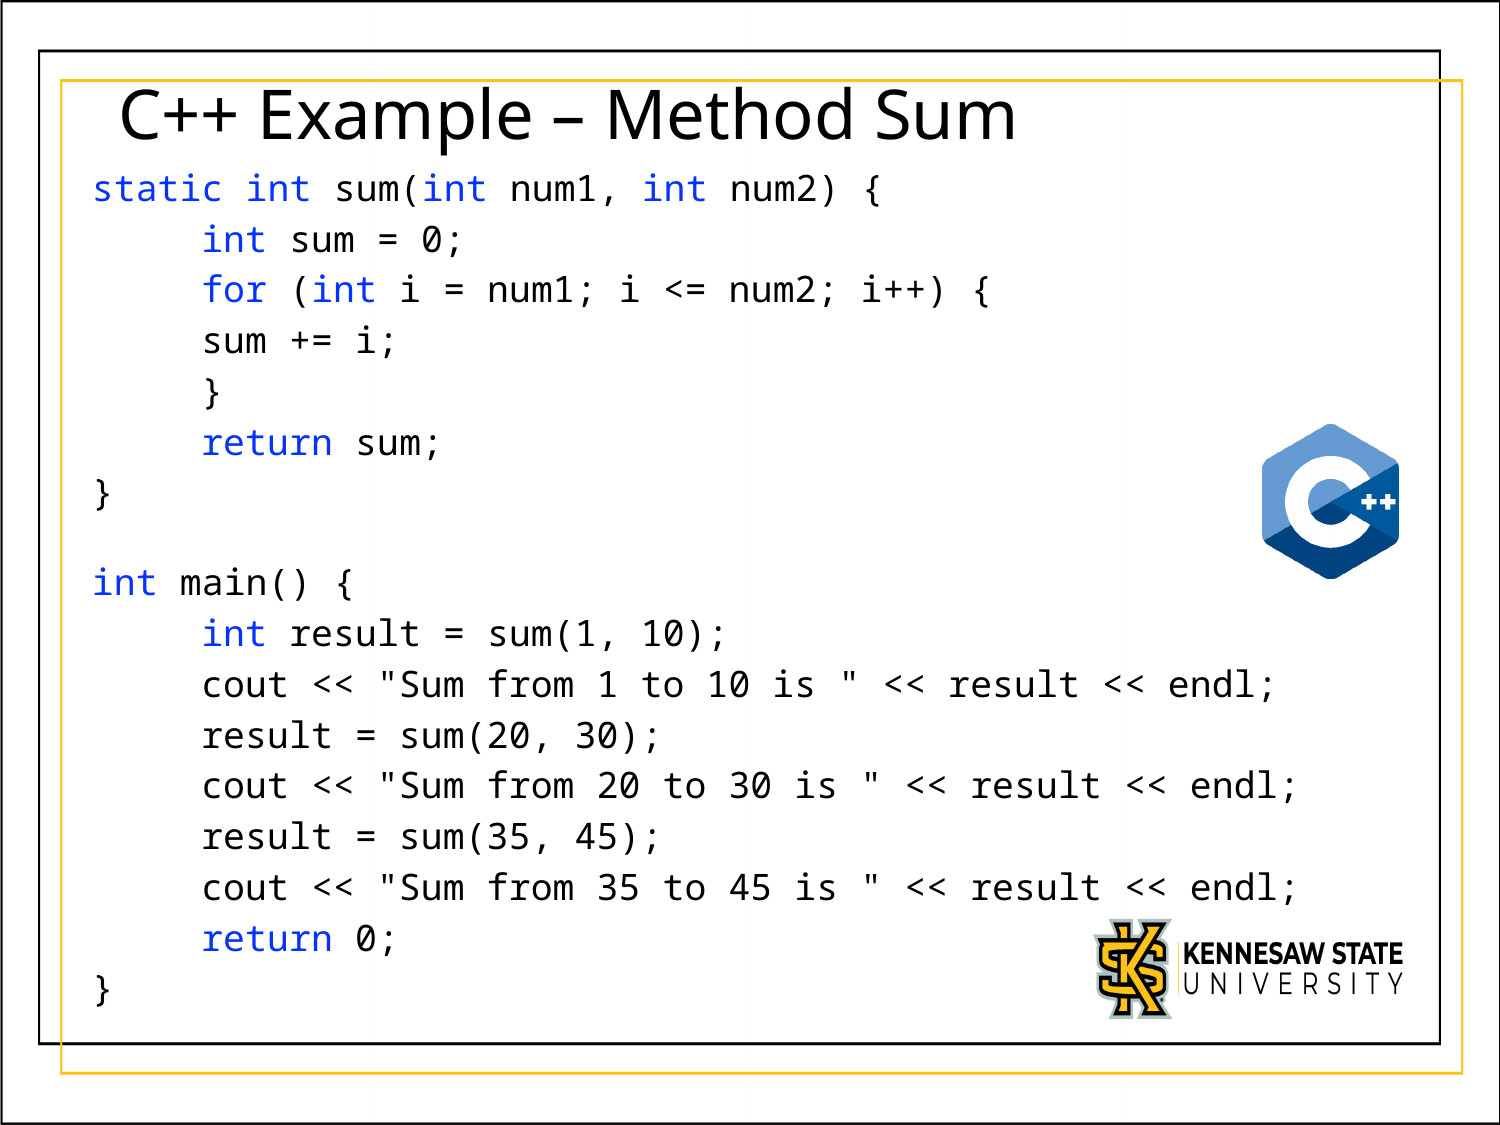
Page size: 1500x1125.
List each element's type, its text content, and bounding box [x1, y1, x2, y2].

picture [0, 0, 1500, 1125]
list static int sum(int num1, int num2) { int sum = 0; for (int i = num1; i <= num2; i++) { sum += i; } return sum; } int main() { int result = sum(1, 10); cout << "Sum from 1 to 10 is " << result << endl; result = sum(20, 30); cout << "Sum from 20 to 30 is " << result << endl; result = sum(35, 45); cout << "Sum from 35 to 45 is " << result << endl; return 0; } [76, 162, 1399, 1031]
title C++ Example – Method Sum [103, 59, 1397, 162]
